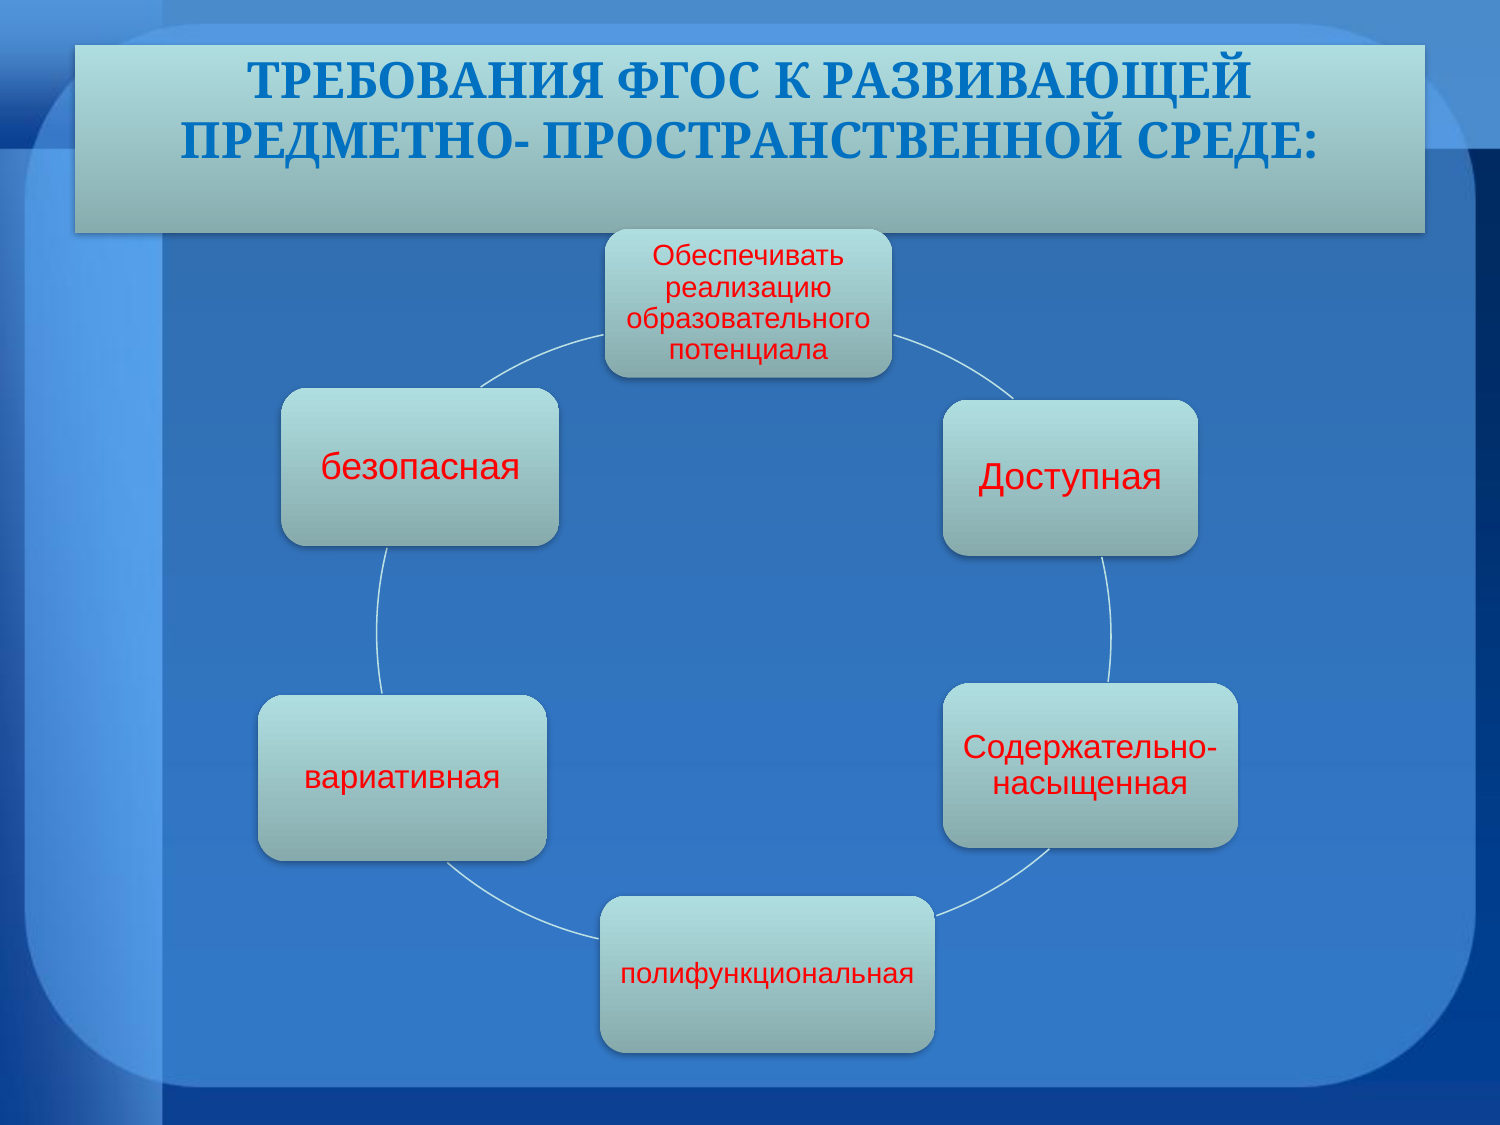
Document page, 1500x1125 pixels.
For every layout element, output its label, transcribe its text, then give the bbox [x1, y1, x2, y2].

title Требования ФГОС к развивающей предметно- пространственной среде: [75, 45, 1425, 233]
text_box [163, 231, 1337, 1074]
picture [0, 0, 1500, 1125]
